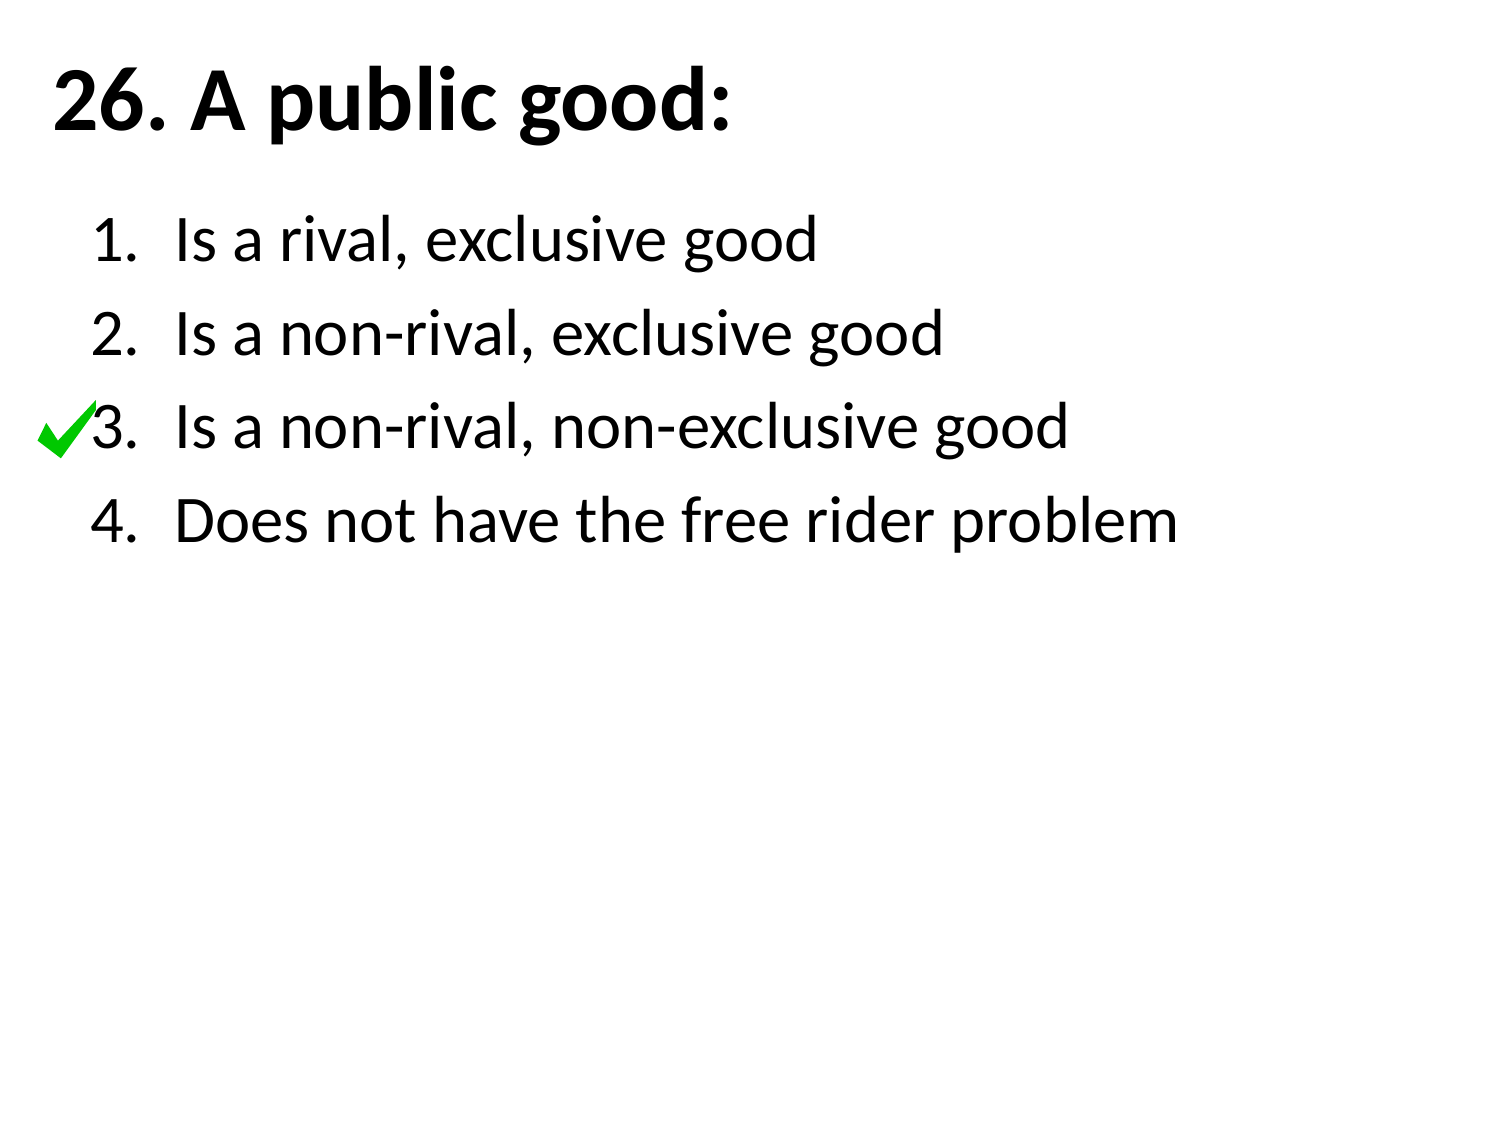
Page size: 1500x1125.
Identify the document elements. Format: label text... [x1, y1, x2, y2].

list Is a rival, exclusive good Is a non-rival, exclusive good Is a non-rival, non-exclusive good Does not have the free rider problem [75, 187, 1263, 613]
title 26. A public good: [37, 0, 1088, 188]
text_box [35, 419, 75, 461]
